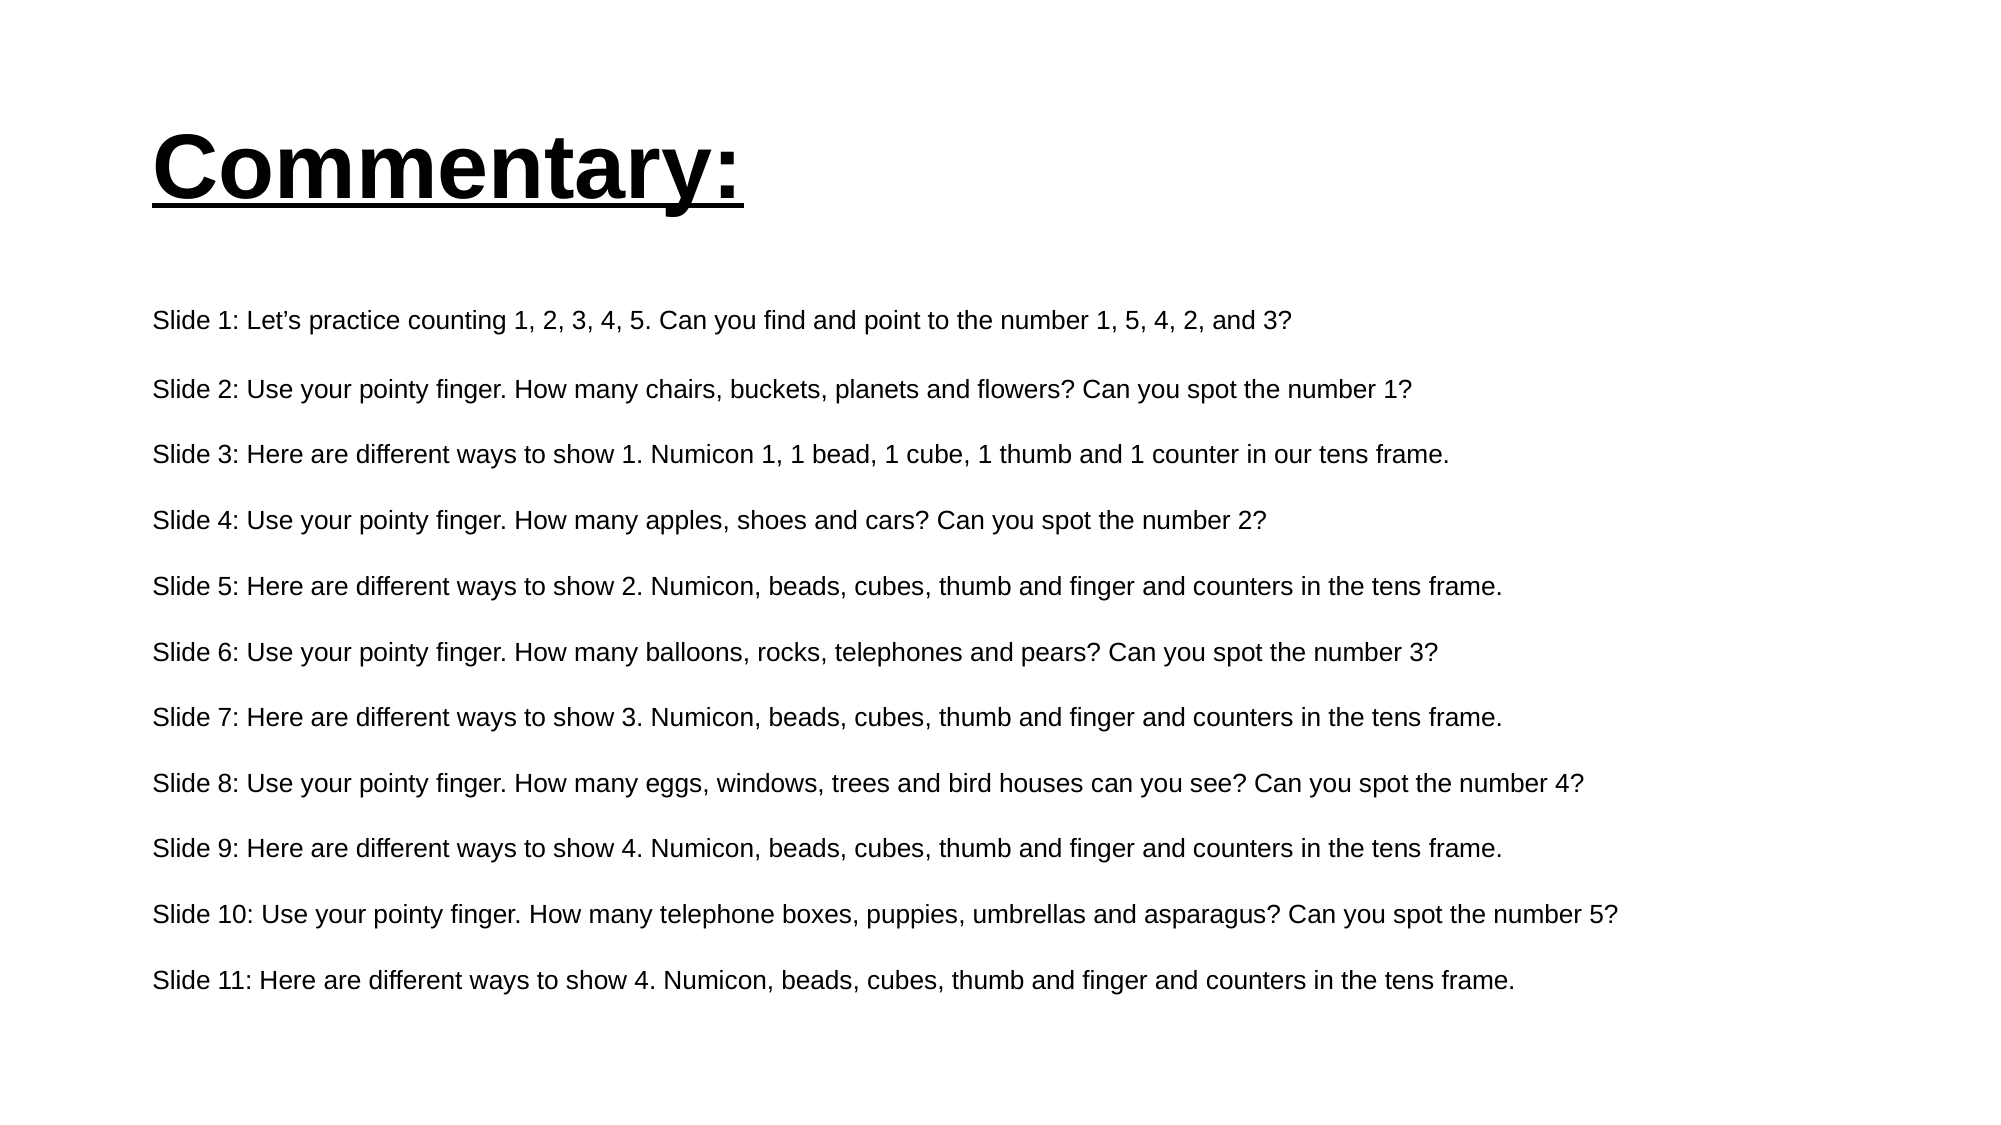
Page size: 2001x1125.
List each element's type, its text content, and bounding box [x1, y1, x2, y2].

list Slide 1: Let’s practice counting 1, 2, 3, 4, 5. Can you find and point to the number 1, 5, 4, 2, and 3? Slide 2: Use your pointy finger. How many chairs, buckets, planets and flowers? Can you spot the number 1? Slide 3: Here are different ways to show 1. Numicon 1, 1 bead, 1 cube, 1 thumb and 1 counter in our tens frame. Slide 4: Use your pointy finger. How many apples, shoes and cars? Can you spot the number 2? Slide 5: Here are different ways to show 2. Numicon, beads, cubes, thumb and finger and counters in the tens frame. Slide 6: Use your pointy finger. How many balloons, rocks, telephones and pears? Can you spot the number 3? Slide 7: Here are different ways to show 3. Numicon, beads, cubes, thumb and finger and counters in the tens frame. Slide 8: Use your pointy finger. How many eggs, windows, trees and bird houses can you see? Can you spot the number 4? Slide 9: Here are different ways to show 4. Numicon, beads, cubes, thumb and finger and counters in the tens frame. Slide 10: Use your pointy finger. How many telephone boxes, puppies, umbrellas and asparagus? Can you spot the number 5? Slide 11: Here are different ways to show 4. Numicon, beads, cubes, thumb and finger and counters in the tens frame. [137, 299, 1863, 1014]
title Commentary: [137, 59, 1863, 278]
